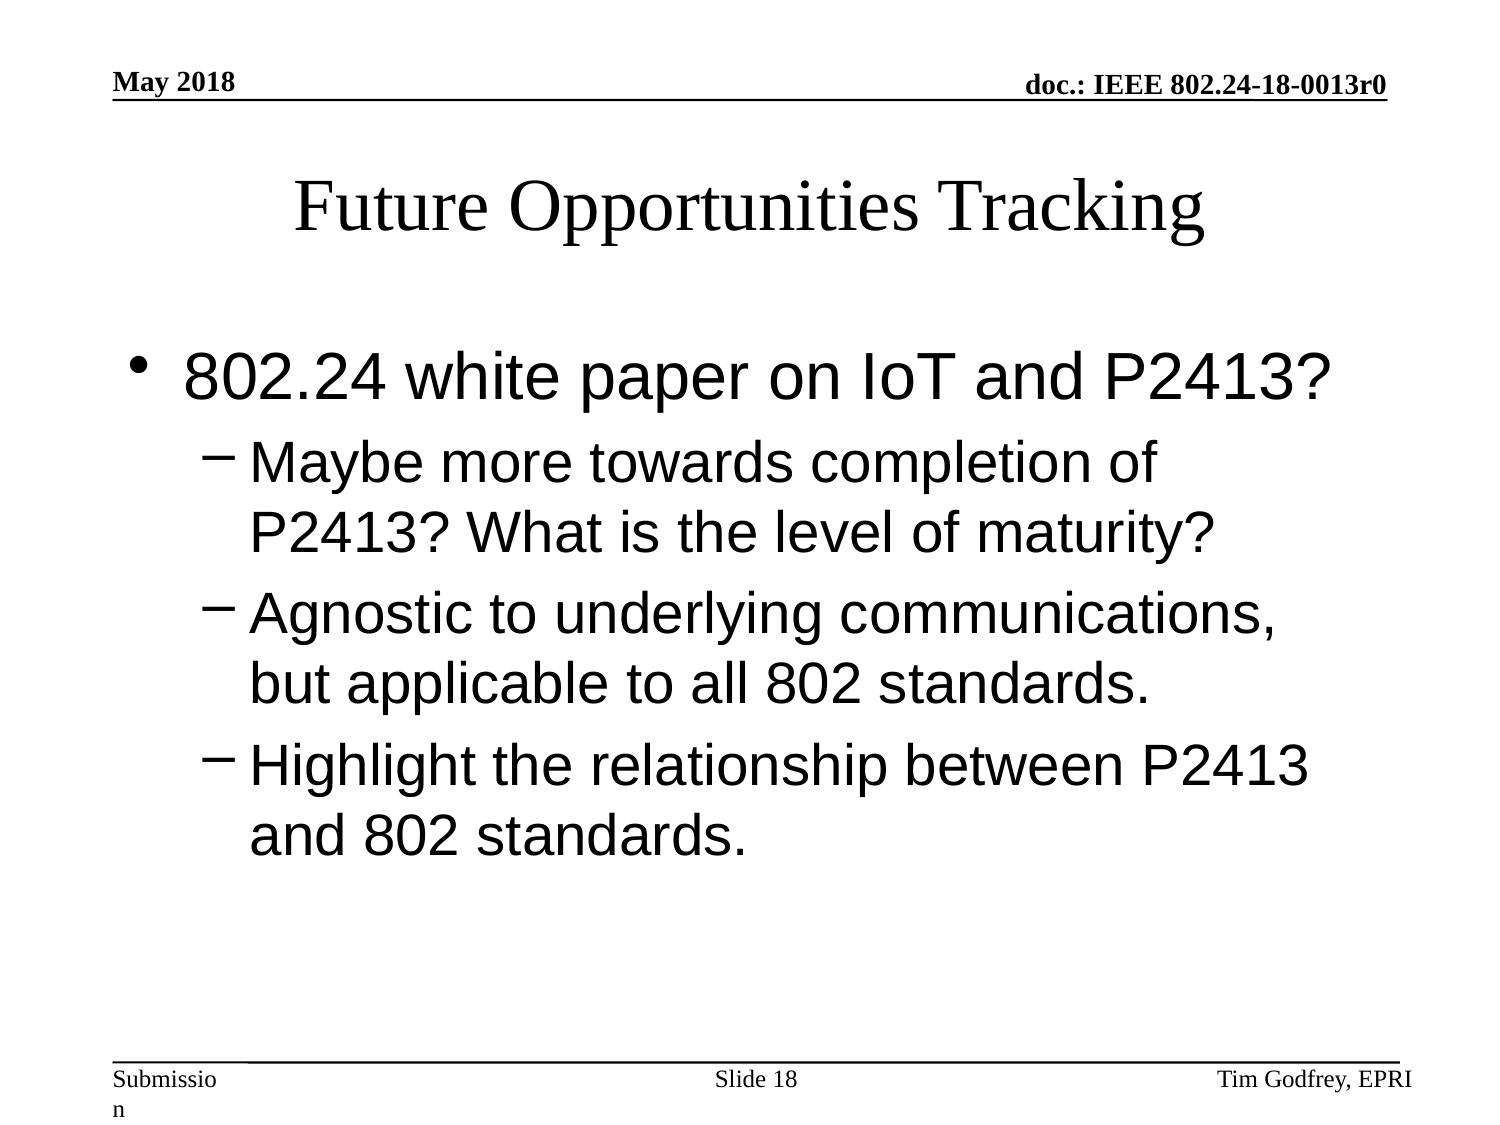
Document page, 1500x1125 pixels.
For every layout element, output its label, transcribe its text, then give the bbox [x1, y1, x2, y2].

footer Tim Godfrey, EPRI [900, 1062, 1413, 1093]
list 802.24 white paper on IoT and P2413? Maybe more towards completion of P2413? What is the level of maturity? Agnostic to underlying communications, but applicable to all 802 standards. Highlight the relationship between P2413 and 802 standards. [112, 324, 1388, 1000]
slide_number Slide 18 [712, 1062, 800, 1093]
title Future Opportunities Tracking [112, 112, 1388, 288]
